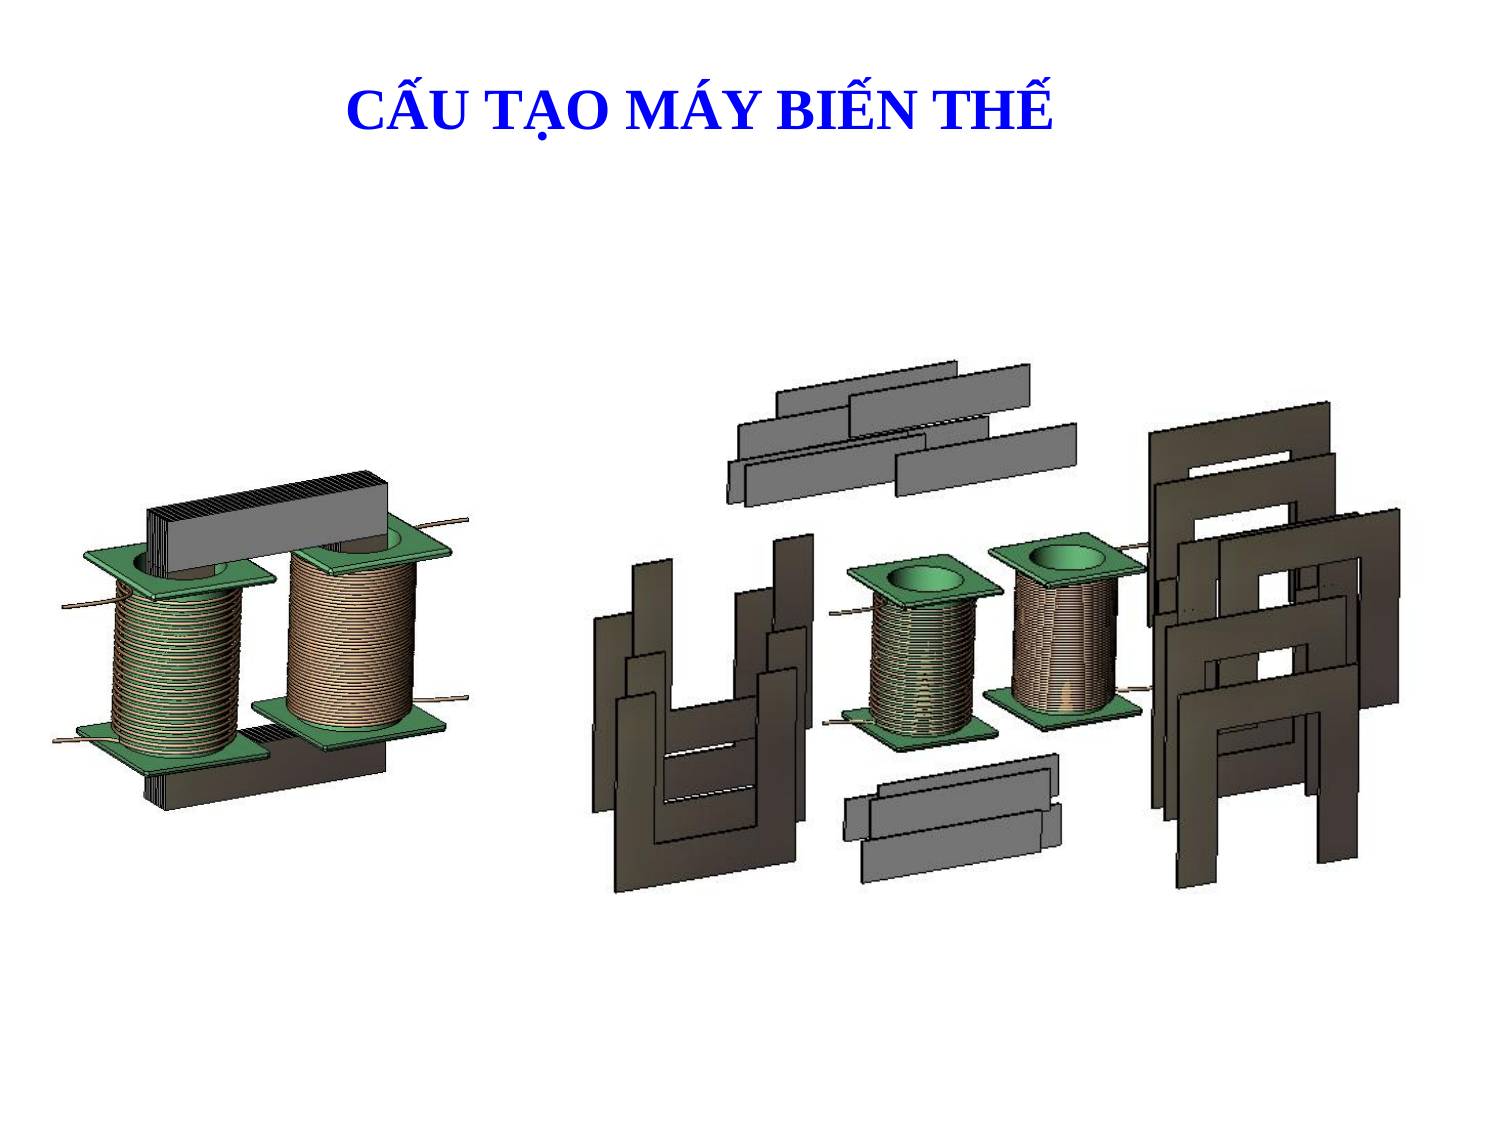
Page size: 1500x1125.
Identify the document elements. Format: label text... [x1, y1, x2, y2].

picture [562, 324, 1443, 939]
text_box CẤU TẠO MÁY BIẾN THẾ [187, 50, 1213, 163]
picture [49, 462, 476, 815]
